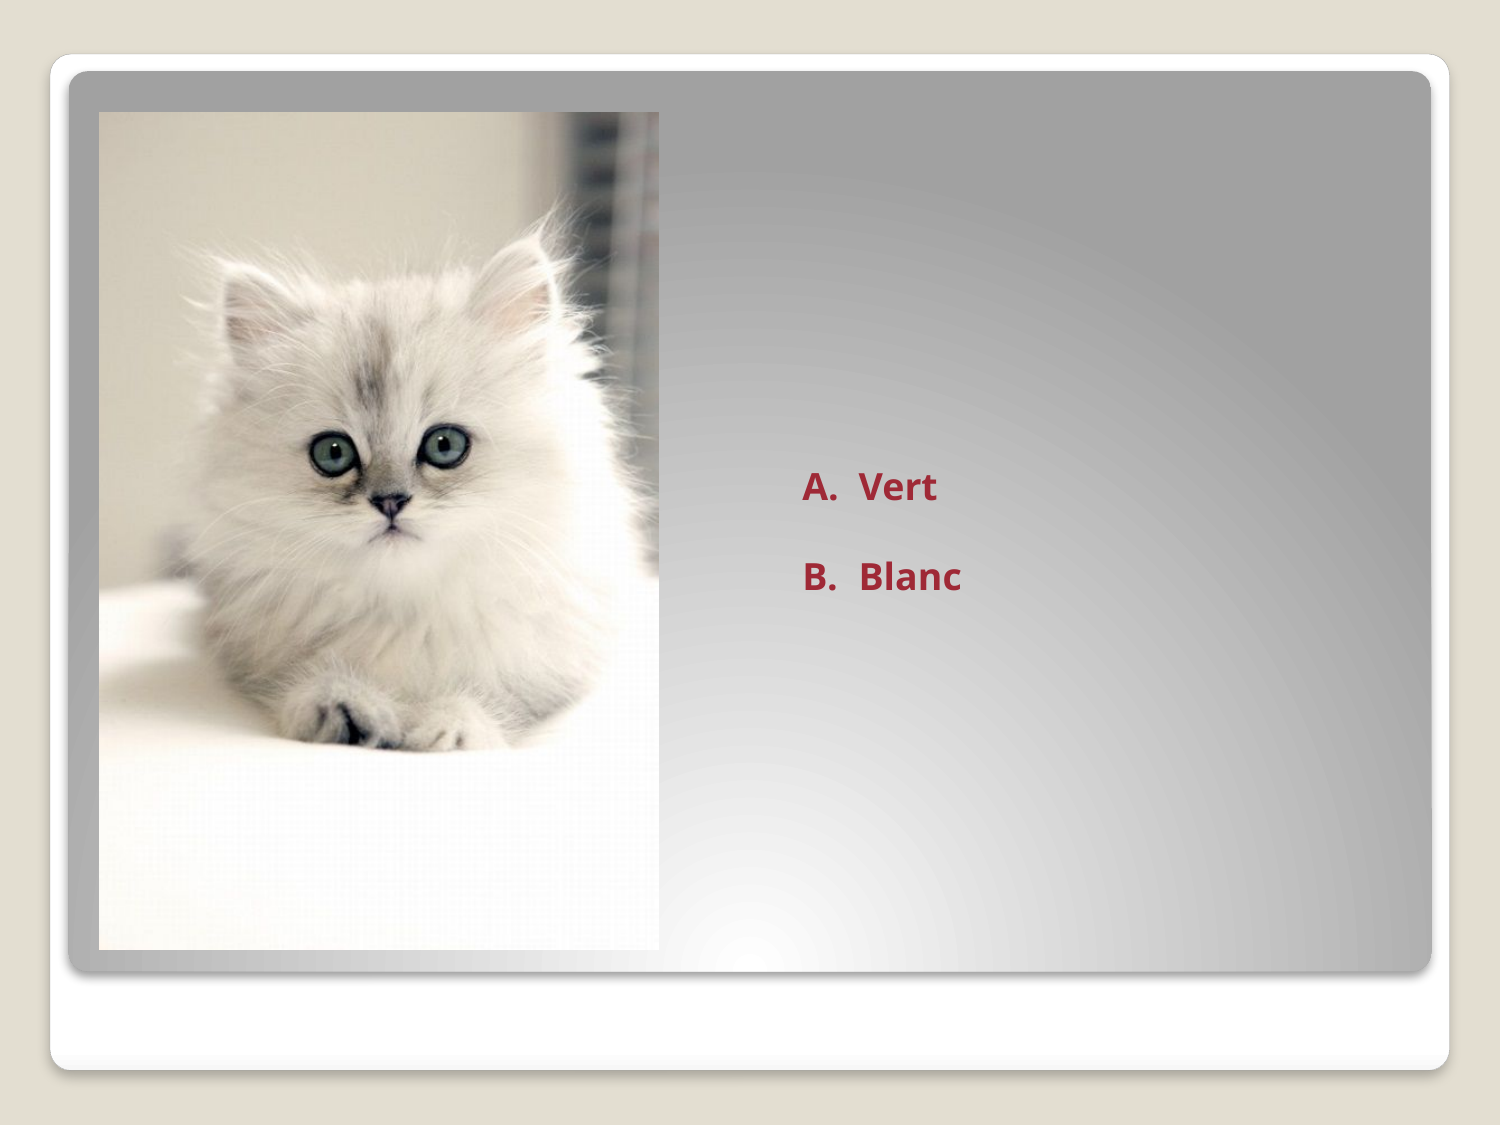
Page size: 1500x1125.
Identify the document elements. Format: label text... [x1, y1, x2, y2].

text_box Vert Blanc [787, 455, 1363, 606]
picture [99, 112, 659, 951]
